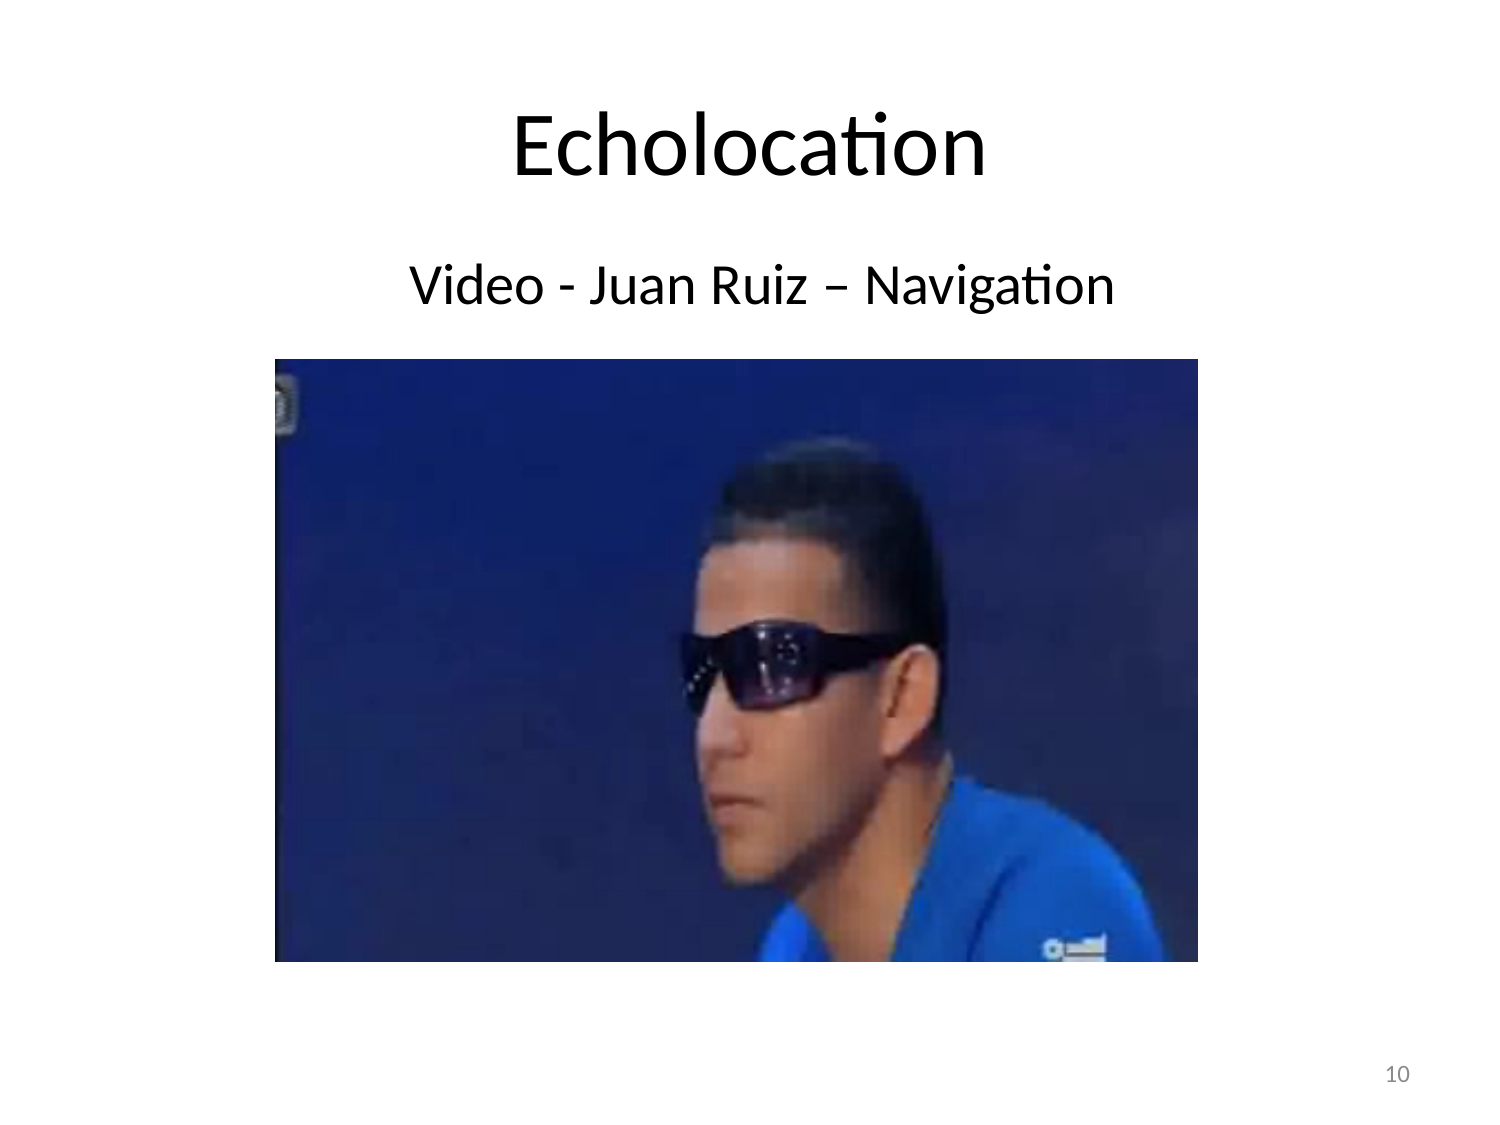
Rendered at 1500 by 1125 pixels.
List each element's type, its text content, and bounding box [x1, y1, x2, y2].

slide_number 10 [1074, 1042, 1425, 1103]
text_box Echolocation [74, 45, 1425, 187]
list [274, 358, 1199, 963]
text_box Video - Juan Ruiz – Navigation [49, 187, 1475, 375]
